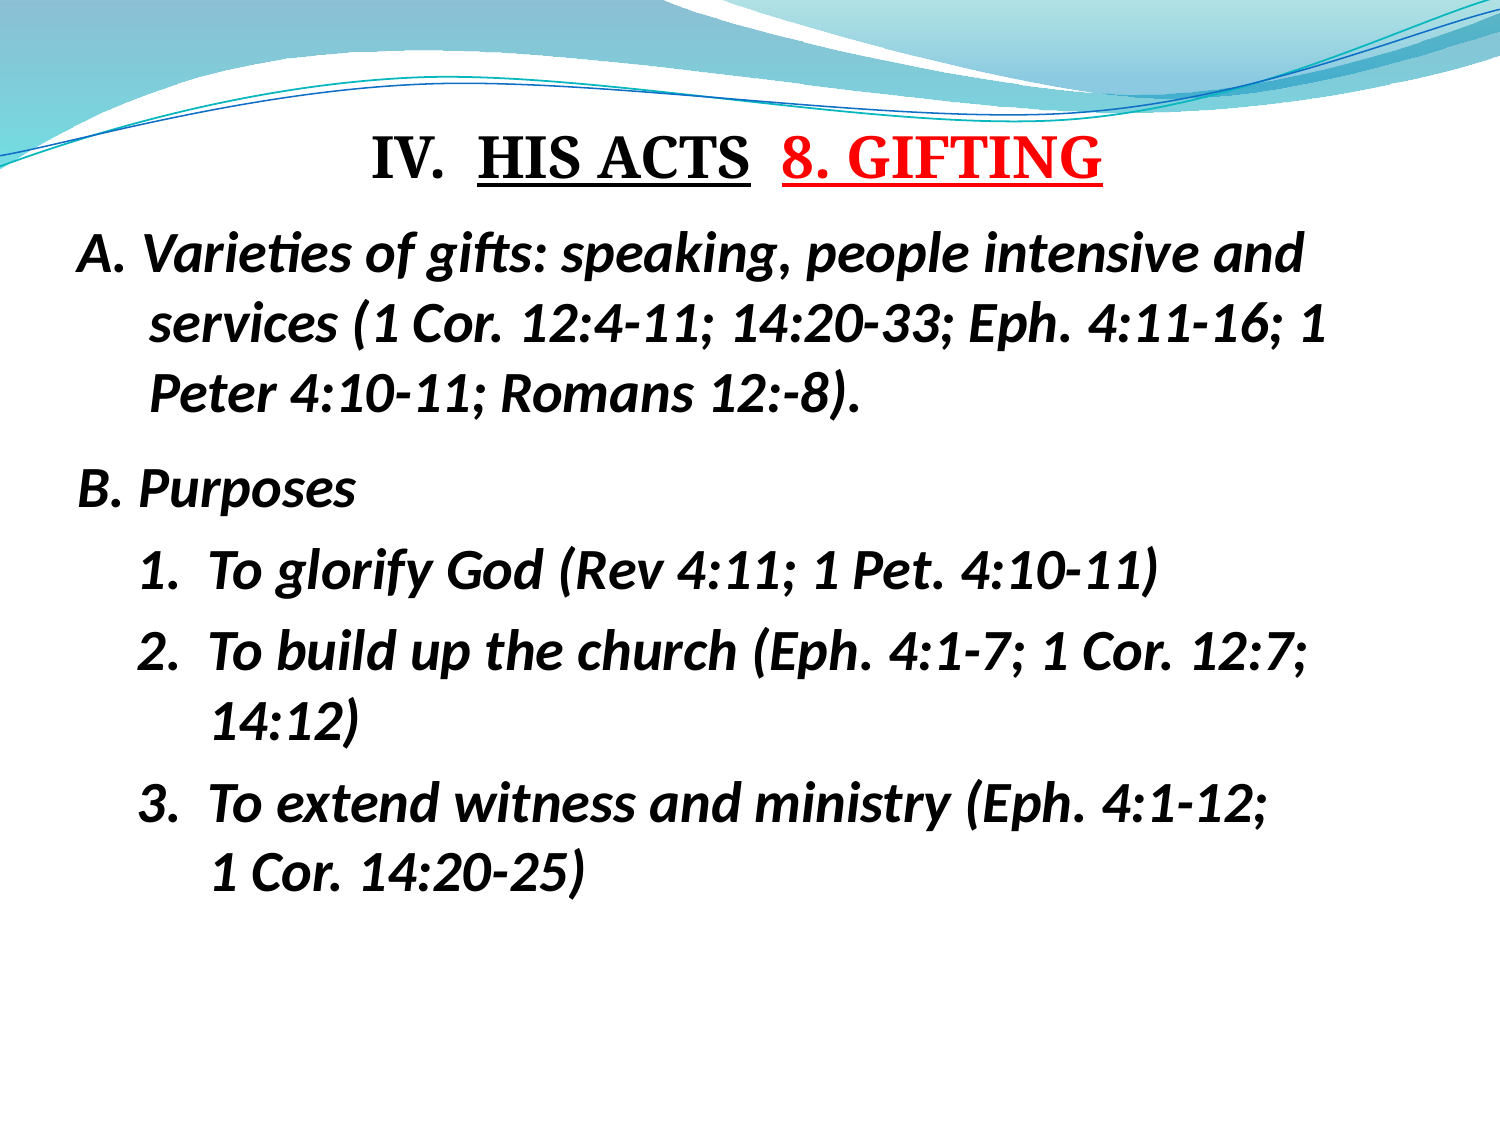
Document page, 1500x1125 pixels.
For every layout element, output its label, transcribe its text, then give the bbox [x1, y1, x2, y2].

list IV. HIS ACTS 8. GIFTING A. Varieties of gifts: speaking, people intensive and services (1 Cor. 12:4-11; 14:20-33; Eph. 4:11-16; 1 Peter 4:10-11; Romans 12:-8). B. Purposes 1. To glorify God (Rev 4:11; 1 Pet. 4:10-11) 2. To build up the church (Eph. 4:1-7; 1 Cor. 12:7; 14:12) 3. To extend witness and ministry (Eph. 4:1-12; 1 Cor. 14:20-25) [62, 112, 1413, 1125]
